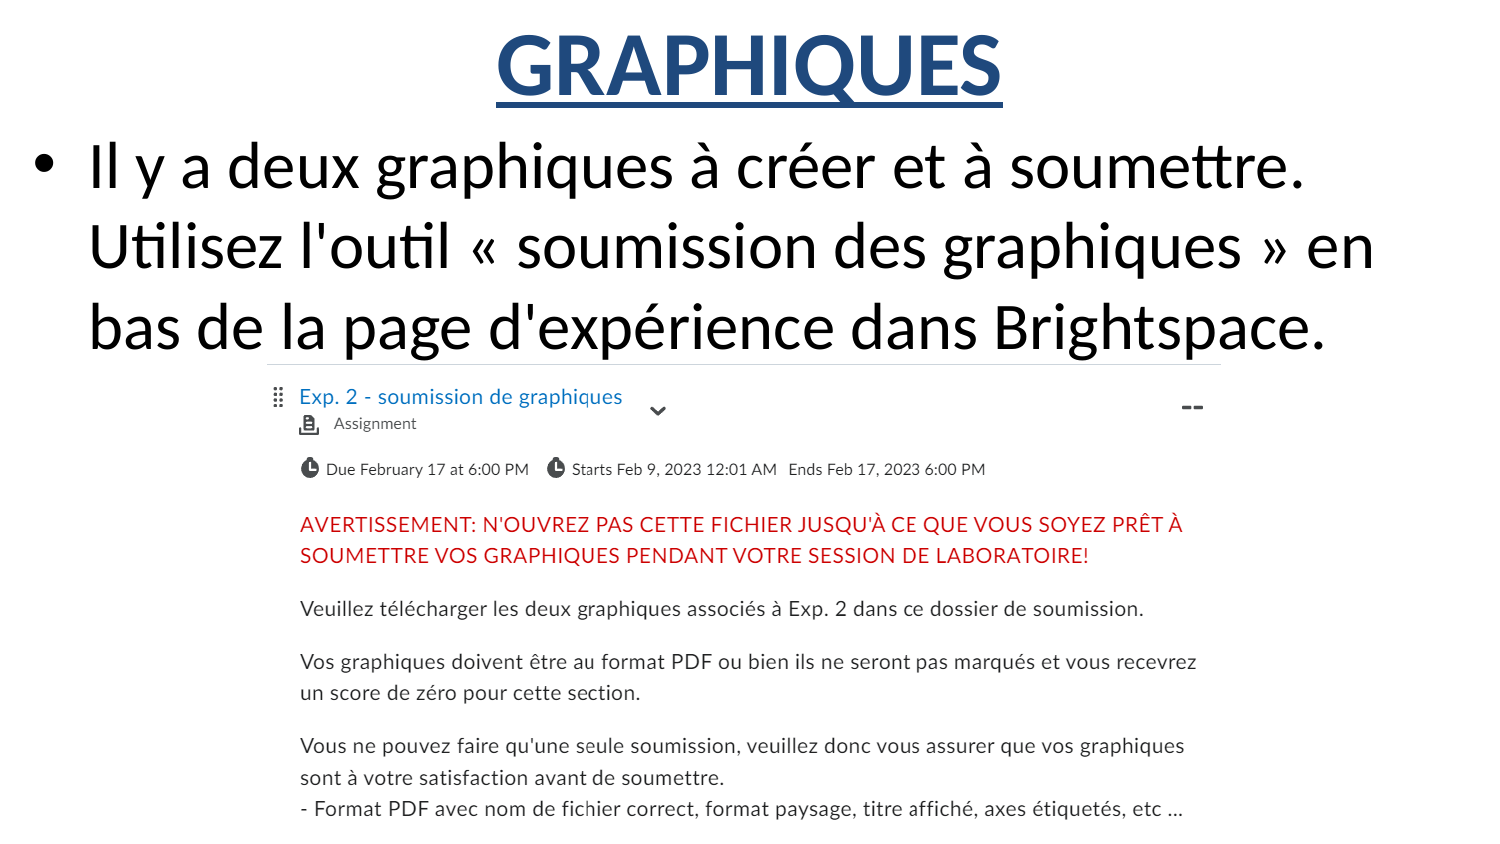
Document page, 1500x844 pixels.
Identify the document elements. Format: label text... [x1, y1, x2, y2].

picture [262, 362, 1238, 844]
title GRAPHIQUES [75, 0, 1425, 114]
list Il y a deux graphiques à créer et à soumettre. Utilisez l'outil « soumission des graphiques » en bas de la page d'expérience dans Brightspace. [17, 114, 1483, 829]
